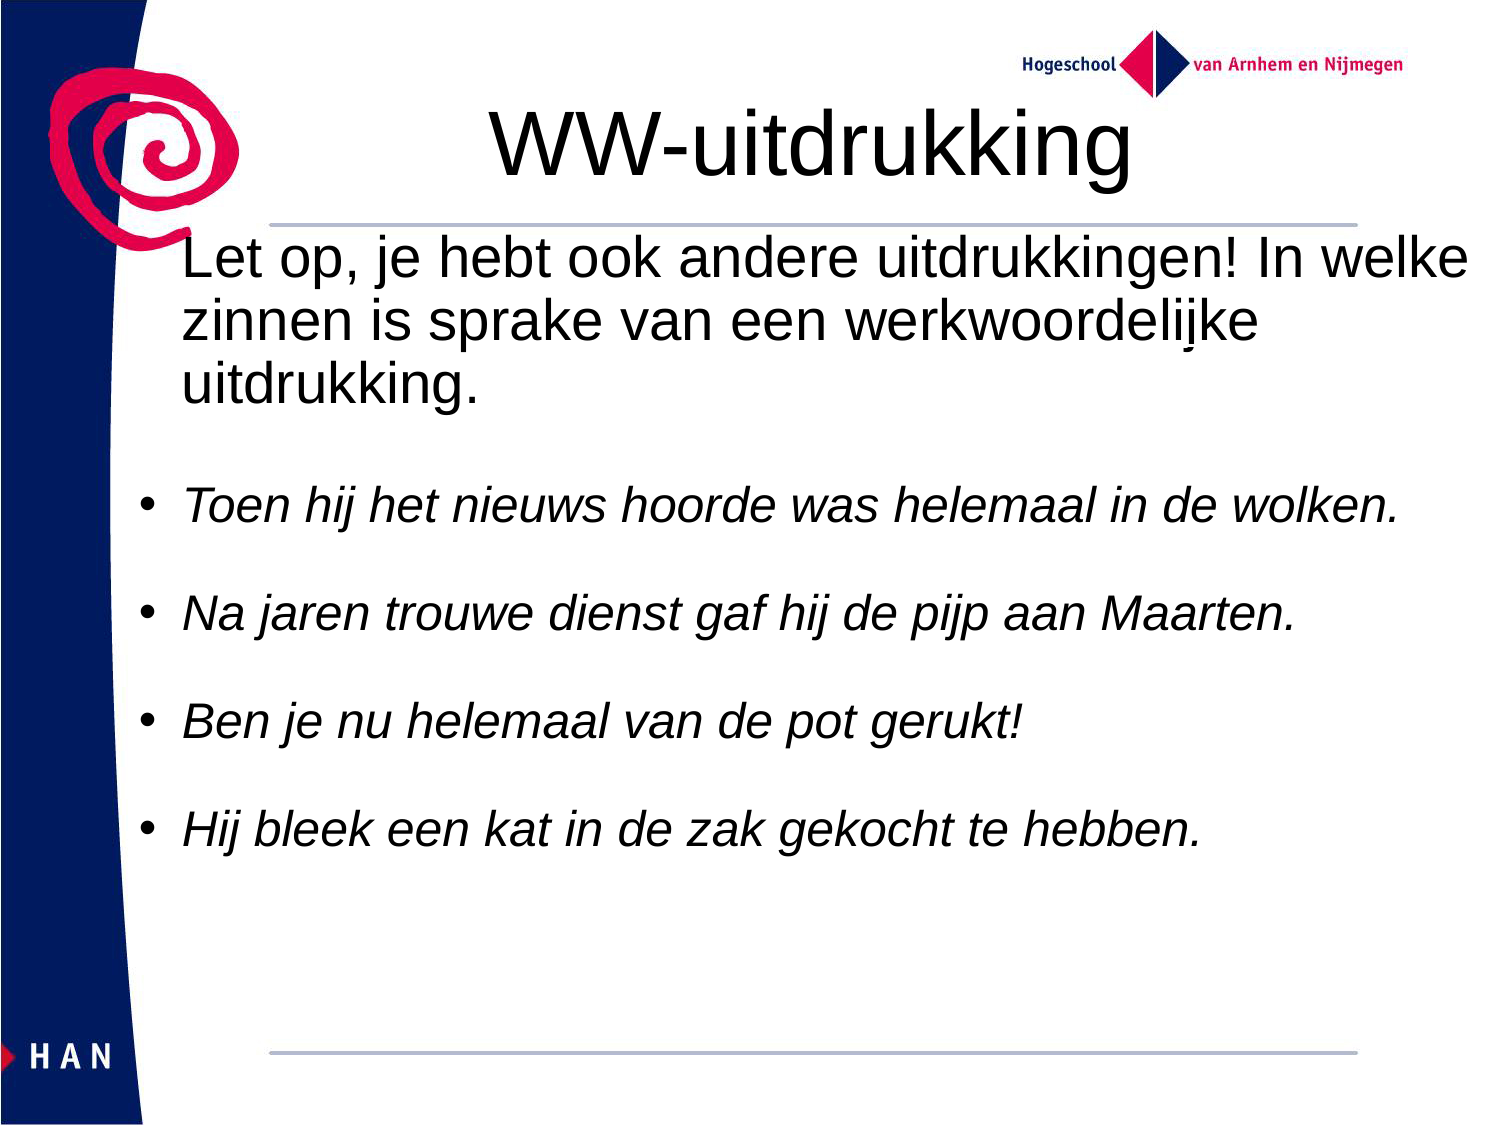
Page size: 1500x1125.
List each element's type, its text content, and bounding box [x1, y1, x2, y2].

text_box WW-uitdrukking [199, 45, 1425, 219]
picture [0, 0, 1500, 1125]
text_box Let op, je hebt ook andere uitdrukkingen! In welke zinnen is sprake van een werkwoordelijke uitdrukking. Toen hij het nieuws hoorde was helemaal in de wolken. Na jaren trouwe dienst gaf hij de pijp aan Maarten. Ben je nu helemaal van de pot gerukt! Hij bleek een kat in de zak gekocht te hebben. [123, 219, 1500, 1047]
